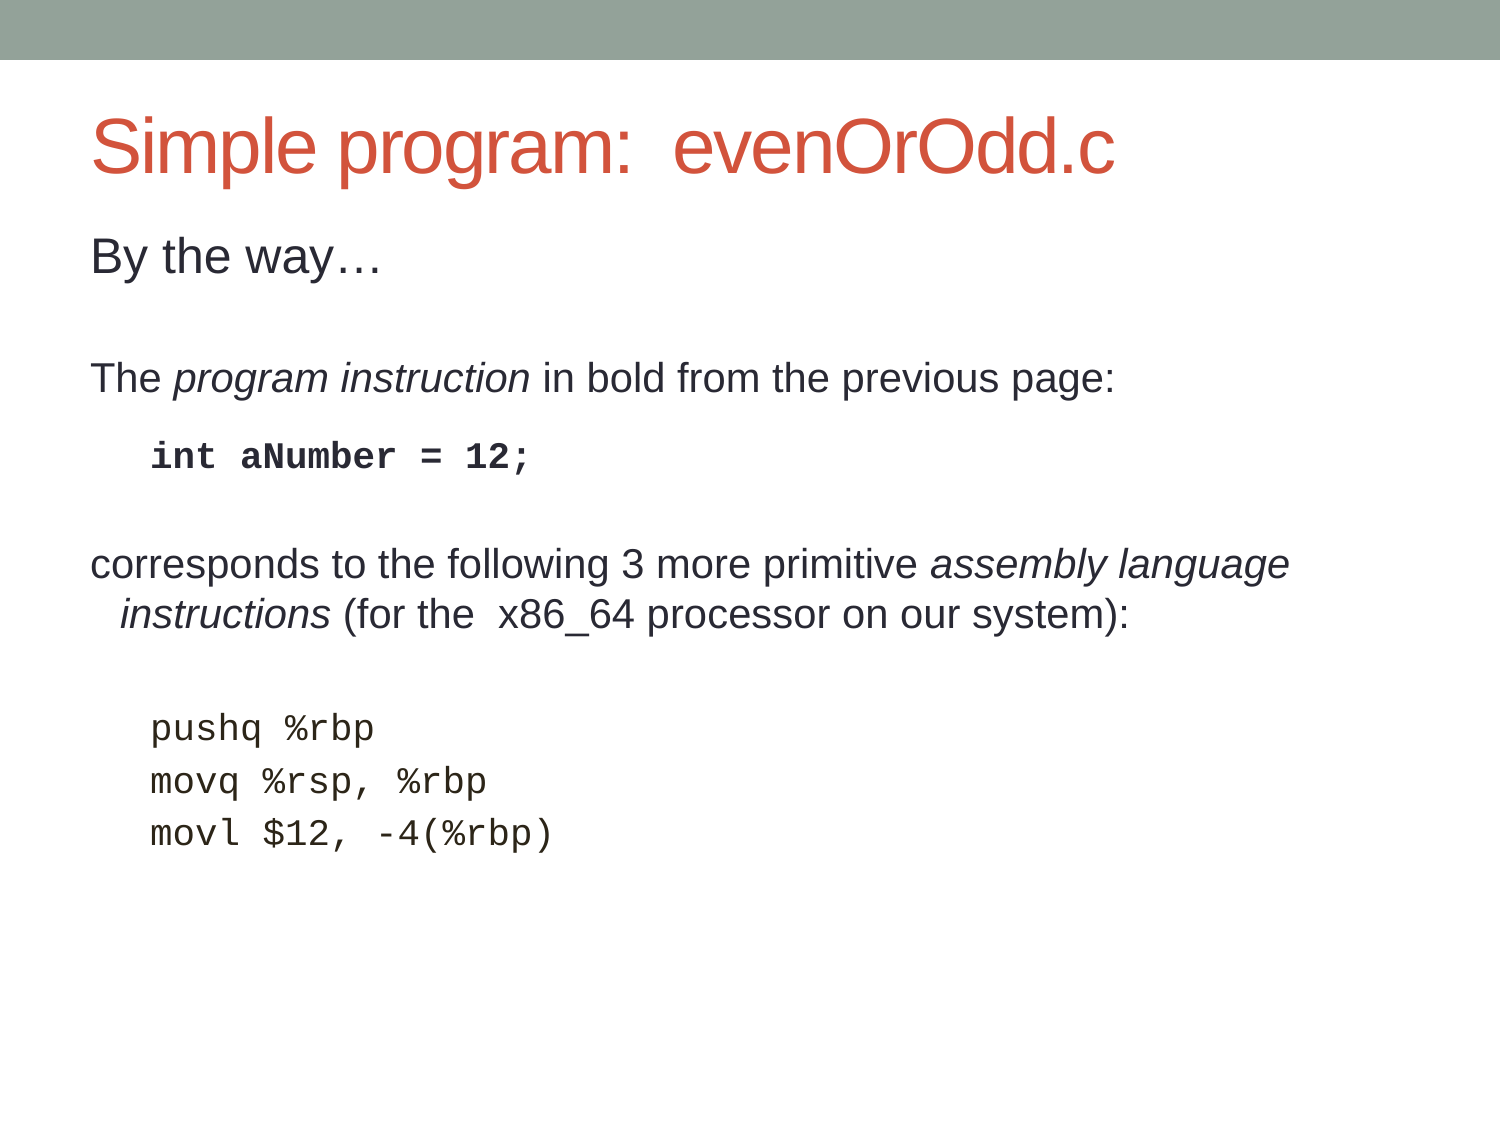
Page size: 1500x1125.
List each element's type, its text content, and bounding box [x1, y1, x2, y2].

list By the way… The program instruction in bold from the previous page: int aNumber = 12; corresponds to the following 3 more primitive assembly language instructions (for the x86_64 processor on our system): pushq %rbp movq %rsp, %rbp movl $12, -4(%rbp) [75, 216, 1425, 1063]
title Simple program: evenOrOdd.c [75, 87, 1425, 197]
